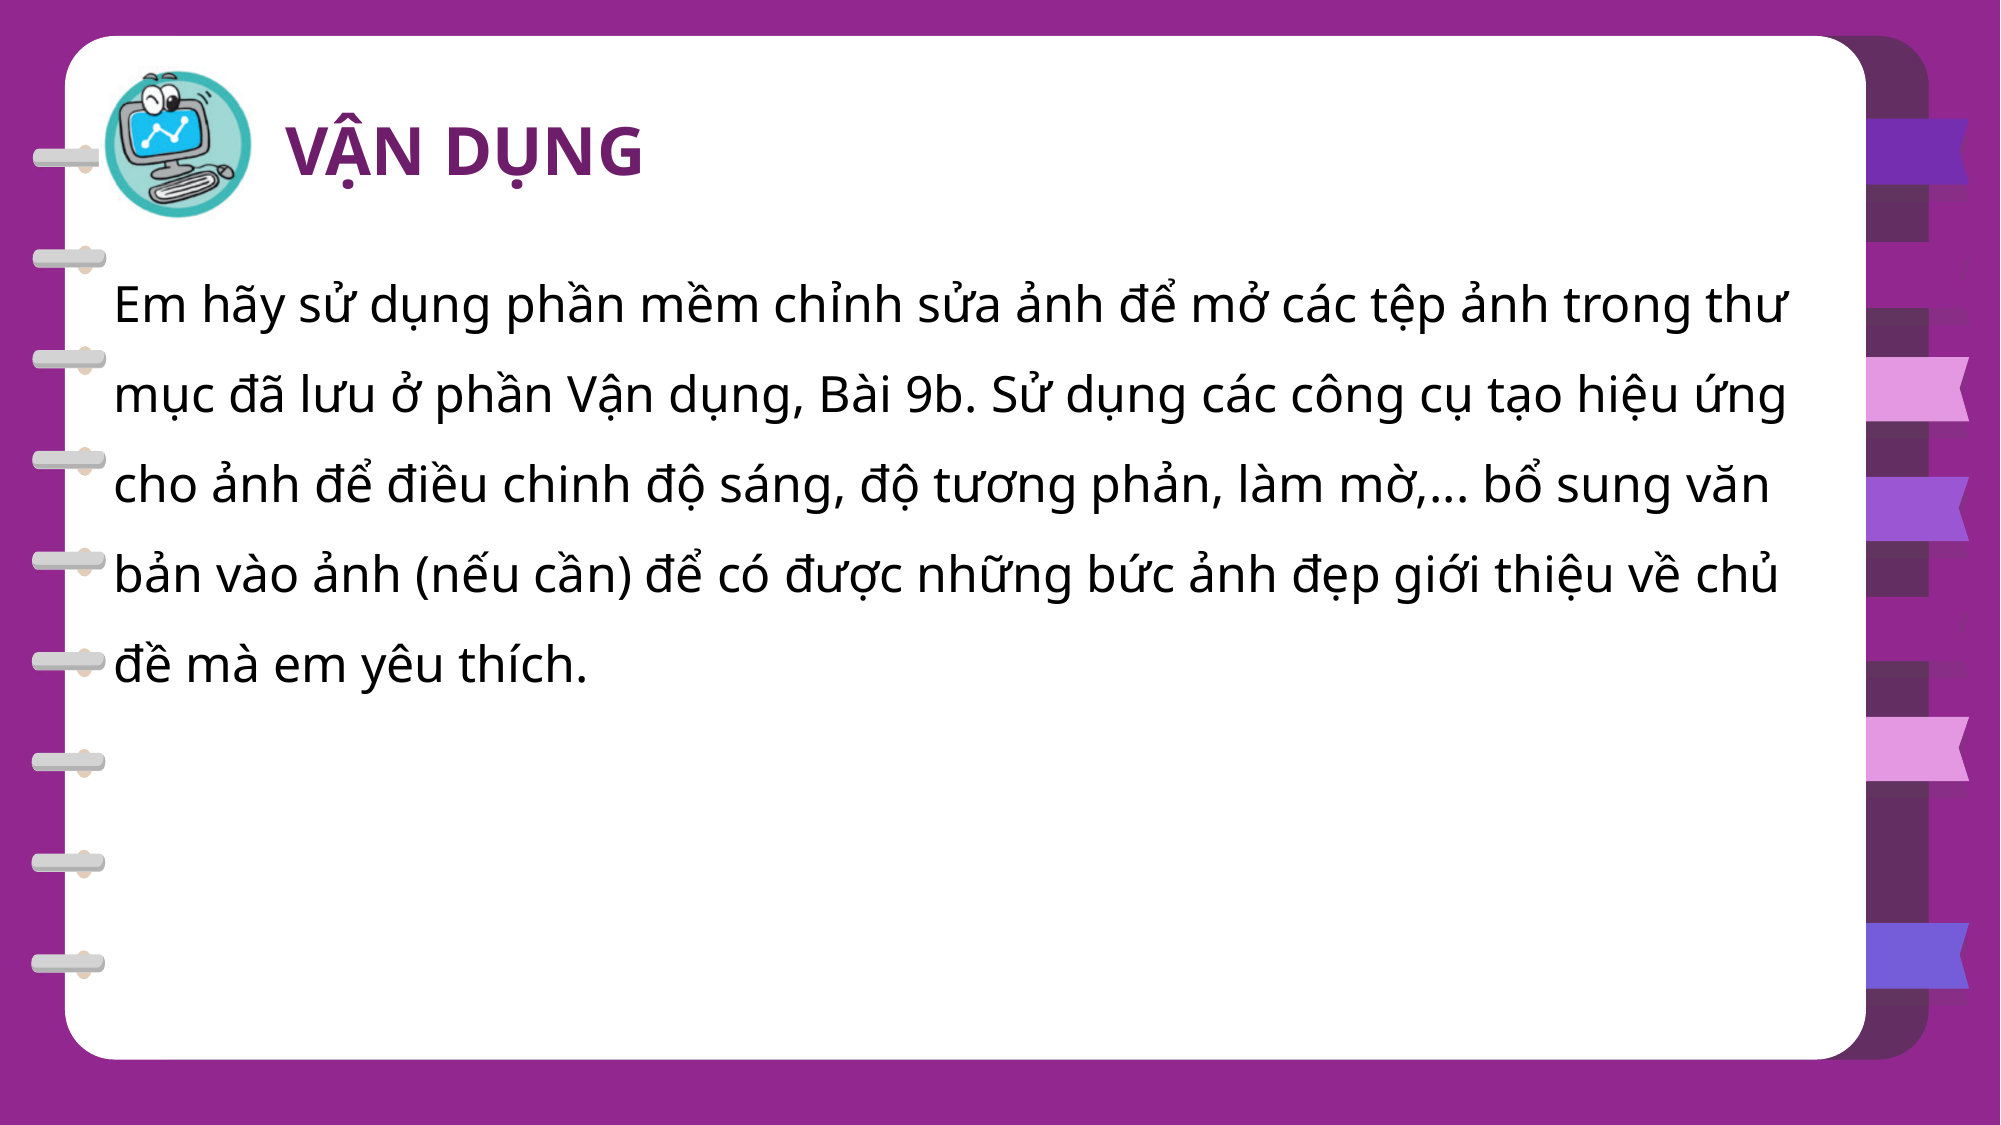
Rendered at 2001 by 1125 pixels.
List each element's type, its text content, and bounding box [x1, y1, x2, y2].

picture [98, 66, 269, 223]
text_box Em hãy sử dụng phần mềm chỉnh sửa ảnh để mở các tệp ảnh trong thư mục đã lưu ở phần Vận dụng, Bài 9b. Sử dụng các công cụ tạo hiệu ứng cho ảnh để điều chinh độ sáng, độ tương phản, làm mờ,... bổ sung văn bản vào ảnh (nếu cần) để có được những bức ảnh đẹp giới thiệu về chủ đề mà em yêu thích. [98, 235, 1850, 700]
text_box VẬN DỤNG [269, 81, 679, 197]
